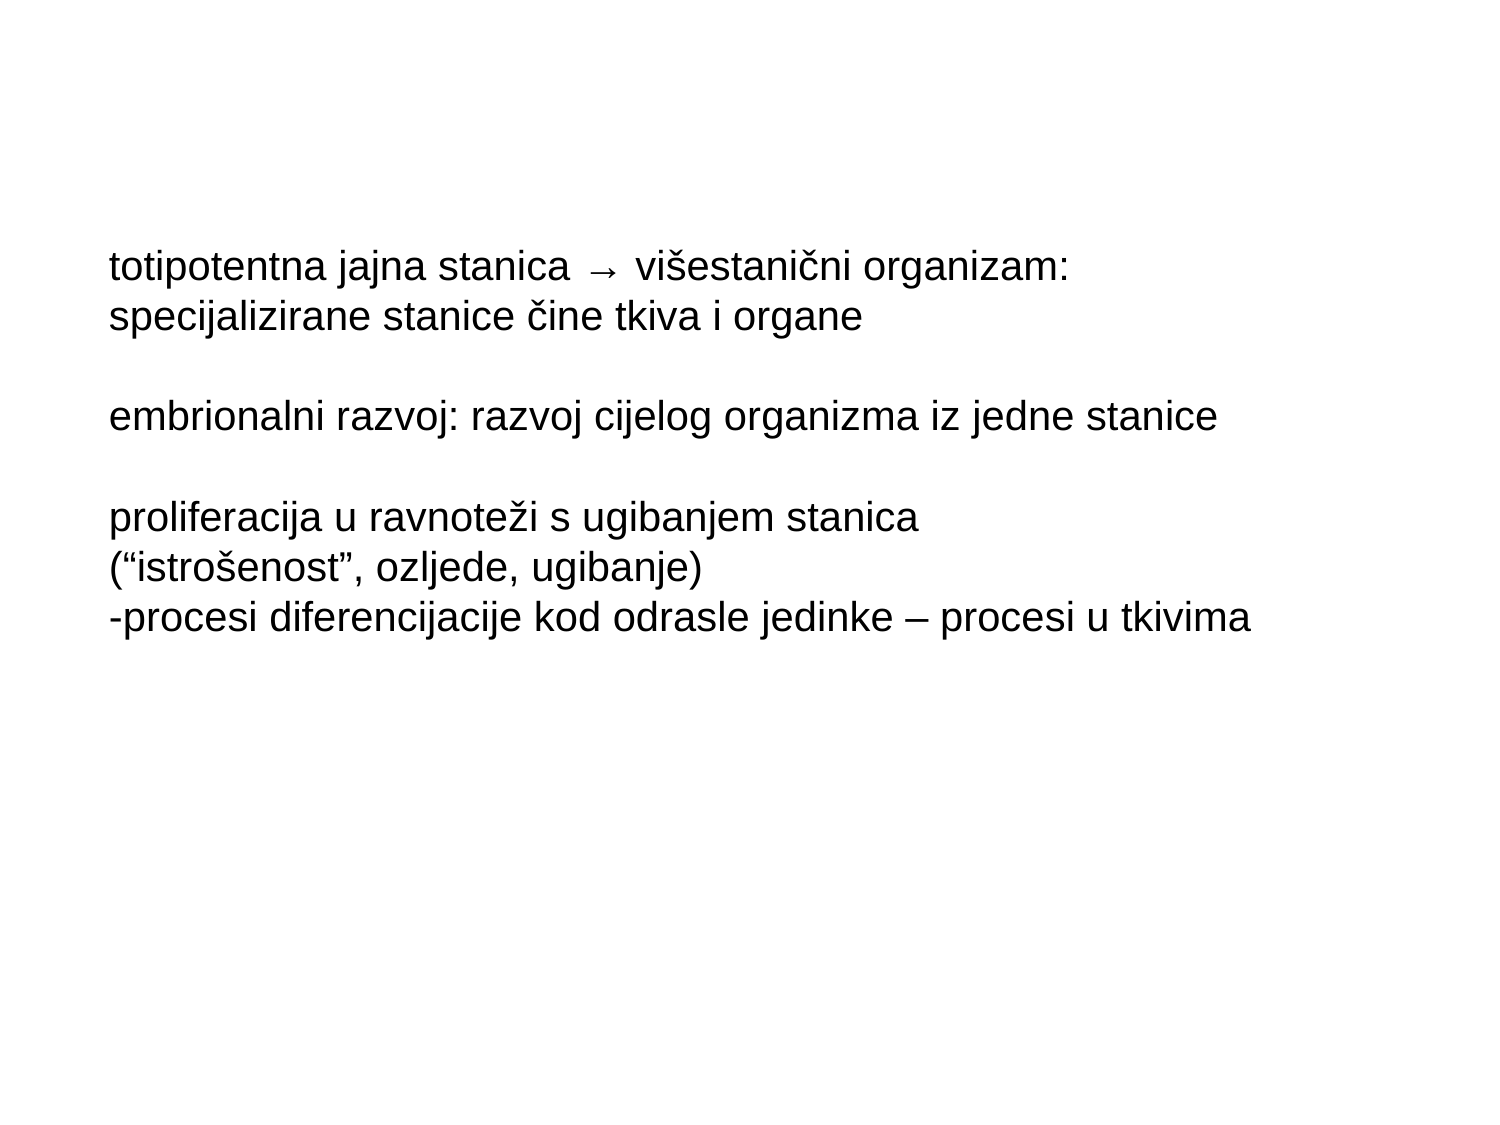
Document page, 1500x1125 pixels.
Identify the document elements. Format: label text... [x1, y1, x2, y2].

text_box totipotentna jajna stanica → višestanični organizam: specijalizirane stanice čine tkiva i organe embrionalni razvoj: razvoj cijelog organizma iz jedne stanice proliferacija u ravnoteži s ugibanjem stanica (“istrošenost”, ozljede, ugibanje) -procesi diferencijacije kod odrasle jedinke – procesi u tkivima [94, 231, 1418, 797]
